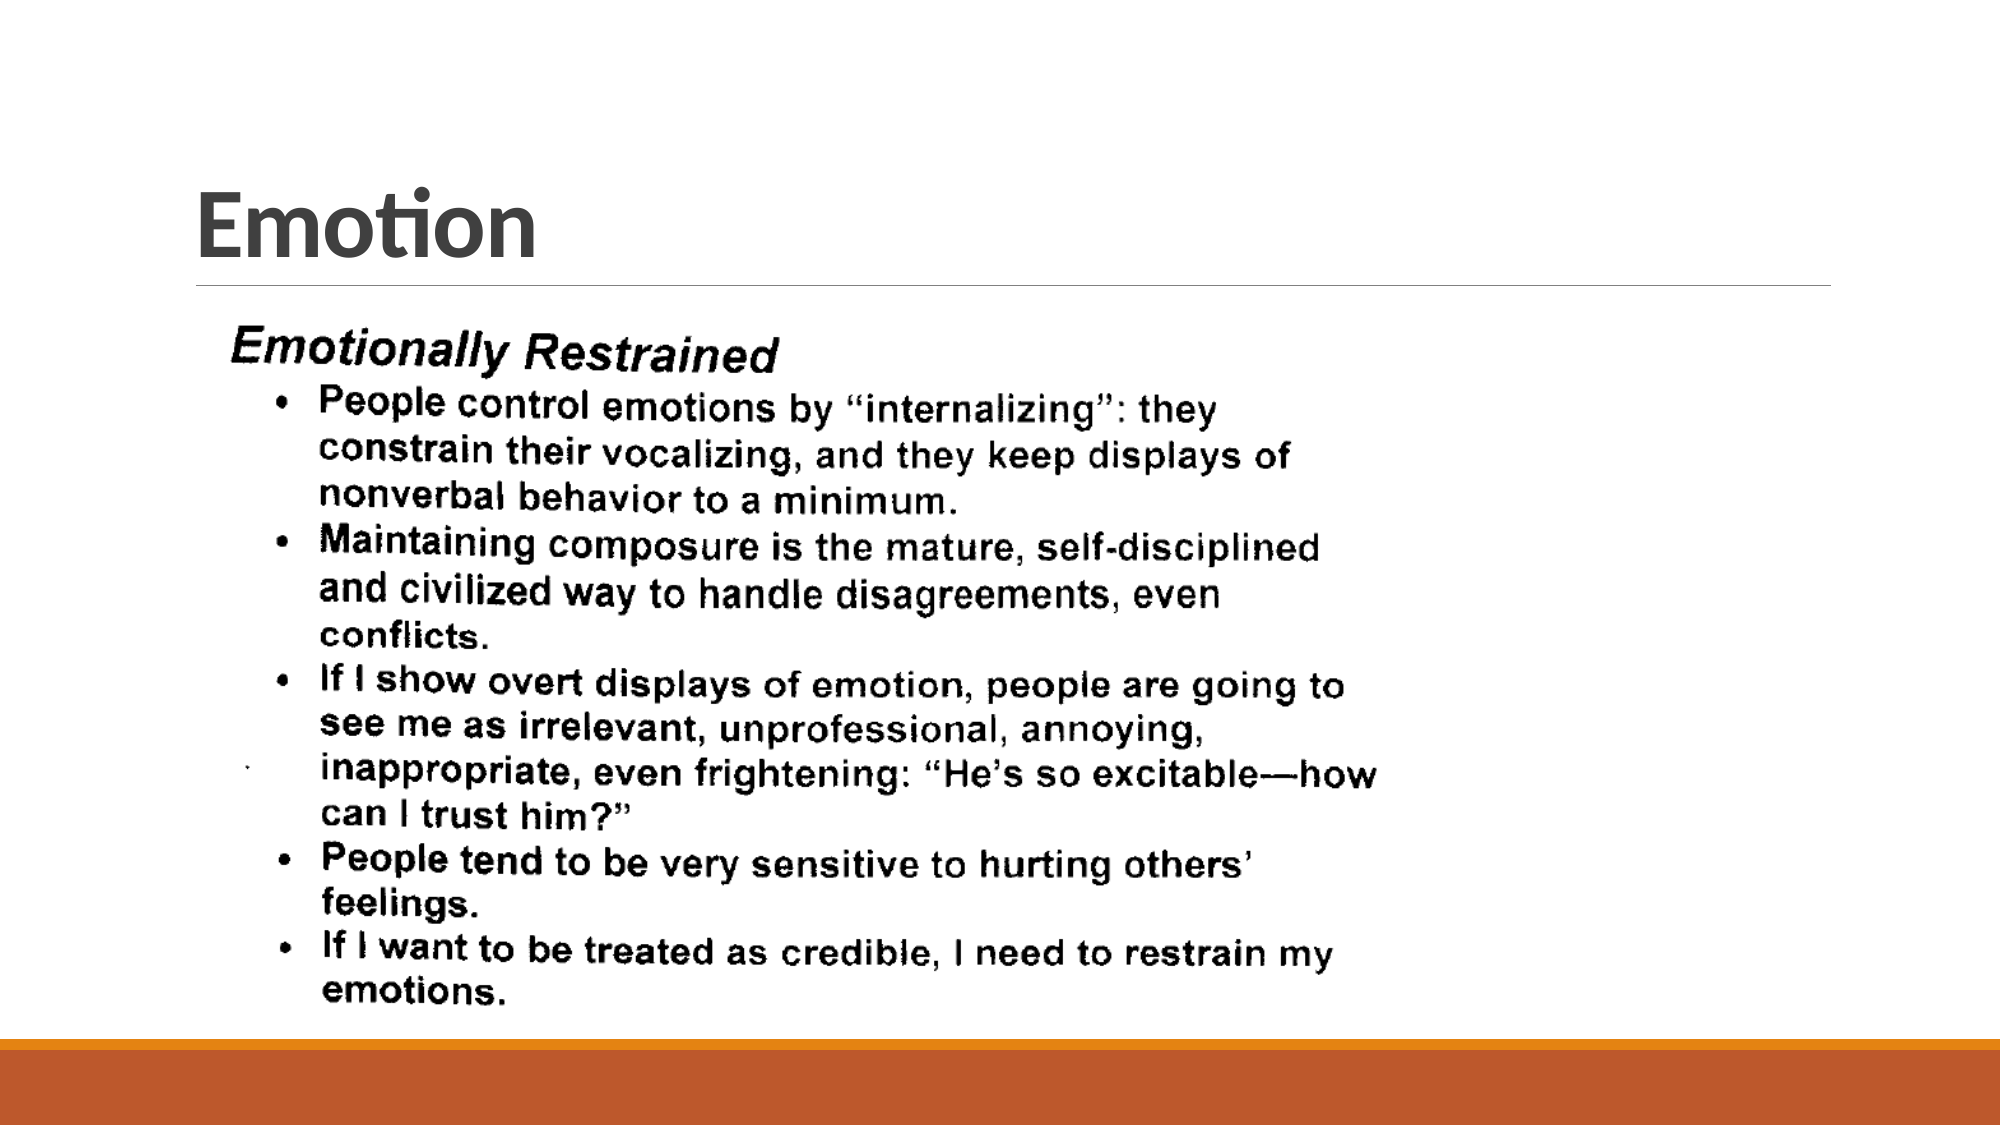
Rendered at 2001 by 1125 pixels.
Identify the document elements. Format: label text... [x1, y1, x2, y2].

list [219, 304, 1392, 1020]
title Emotion [180, 47, 1830, 285]
